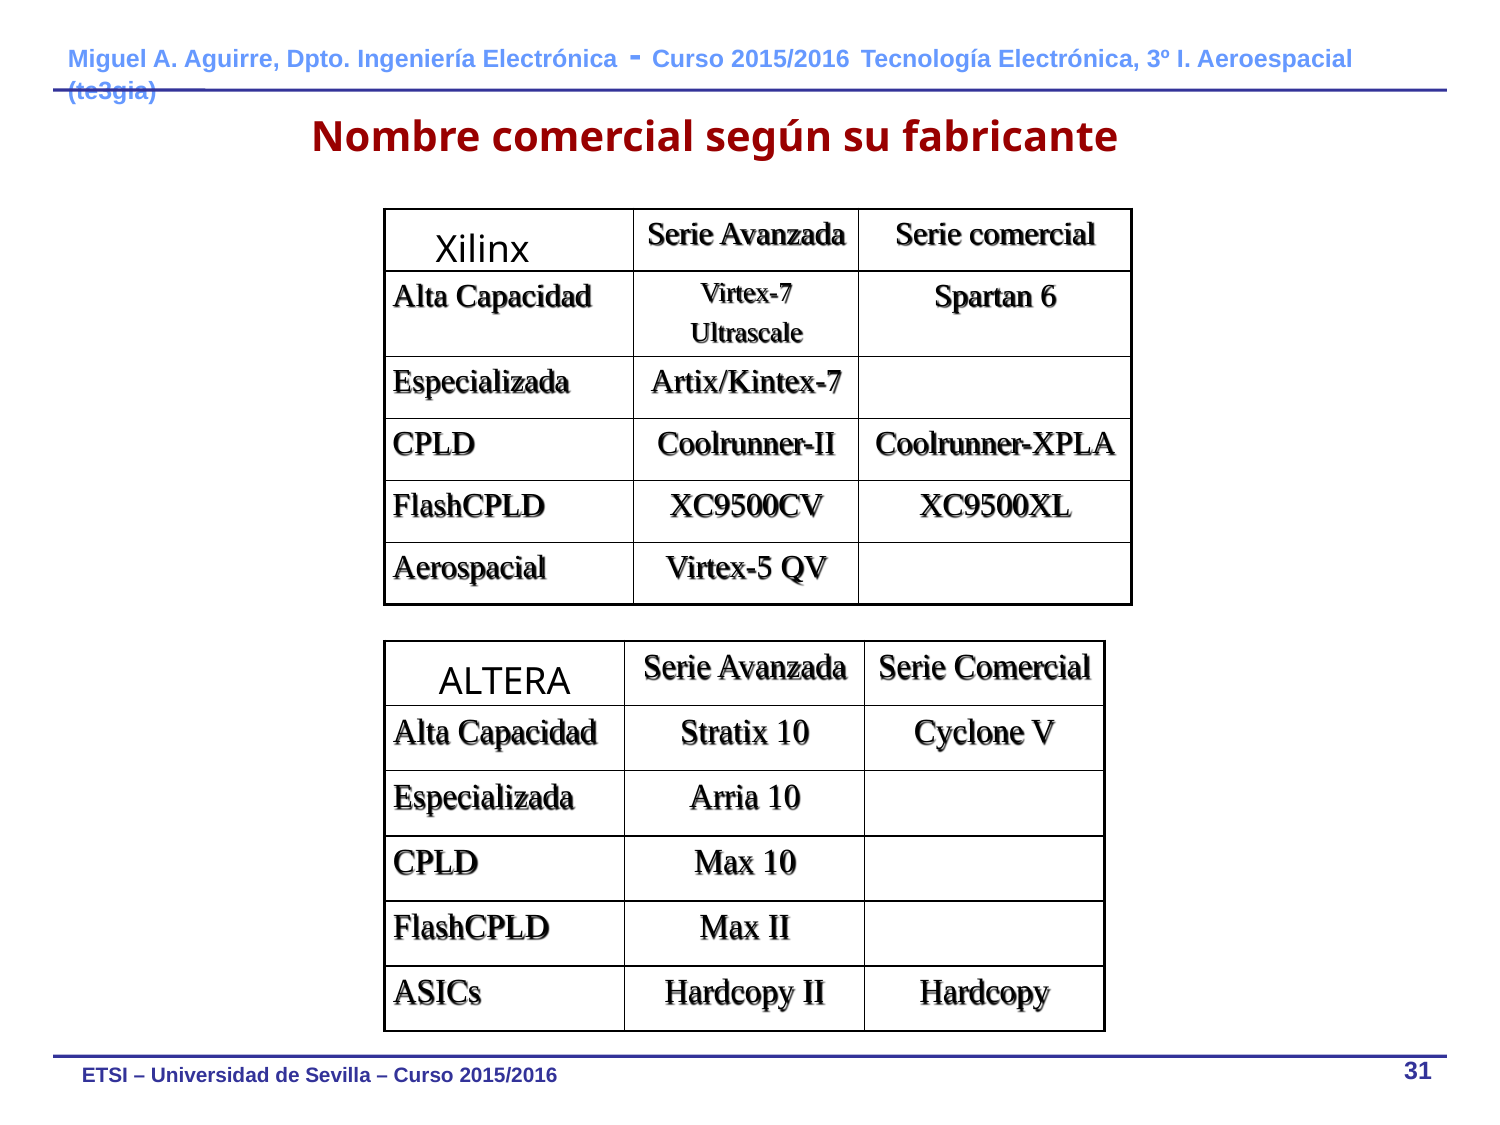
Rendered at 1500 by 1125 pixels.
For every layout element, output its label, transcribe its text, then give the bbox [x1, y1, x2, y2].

picture [372, 202, 1138, 608]
picture [372, 634, 1114, 1035]
title Nombre comercial según su fabricante [99, 51, 1330, 218]
